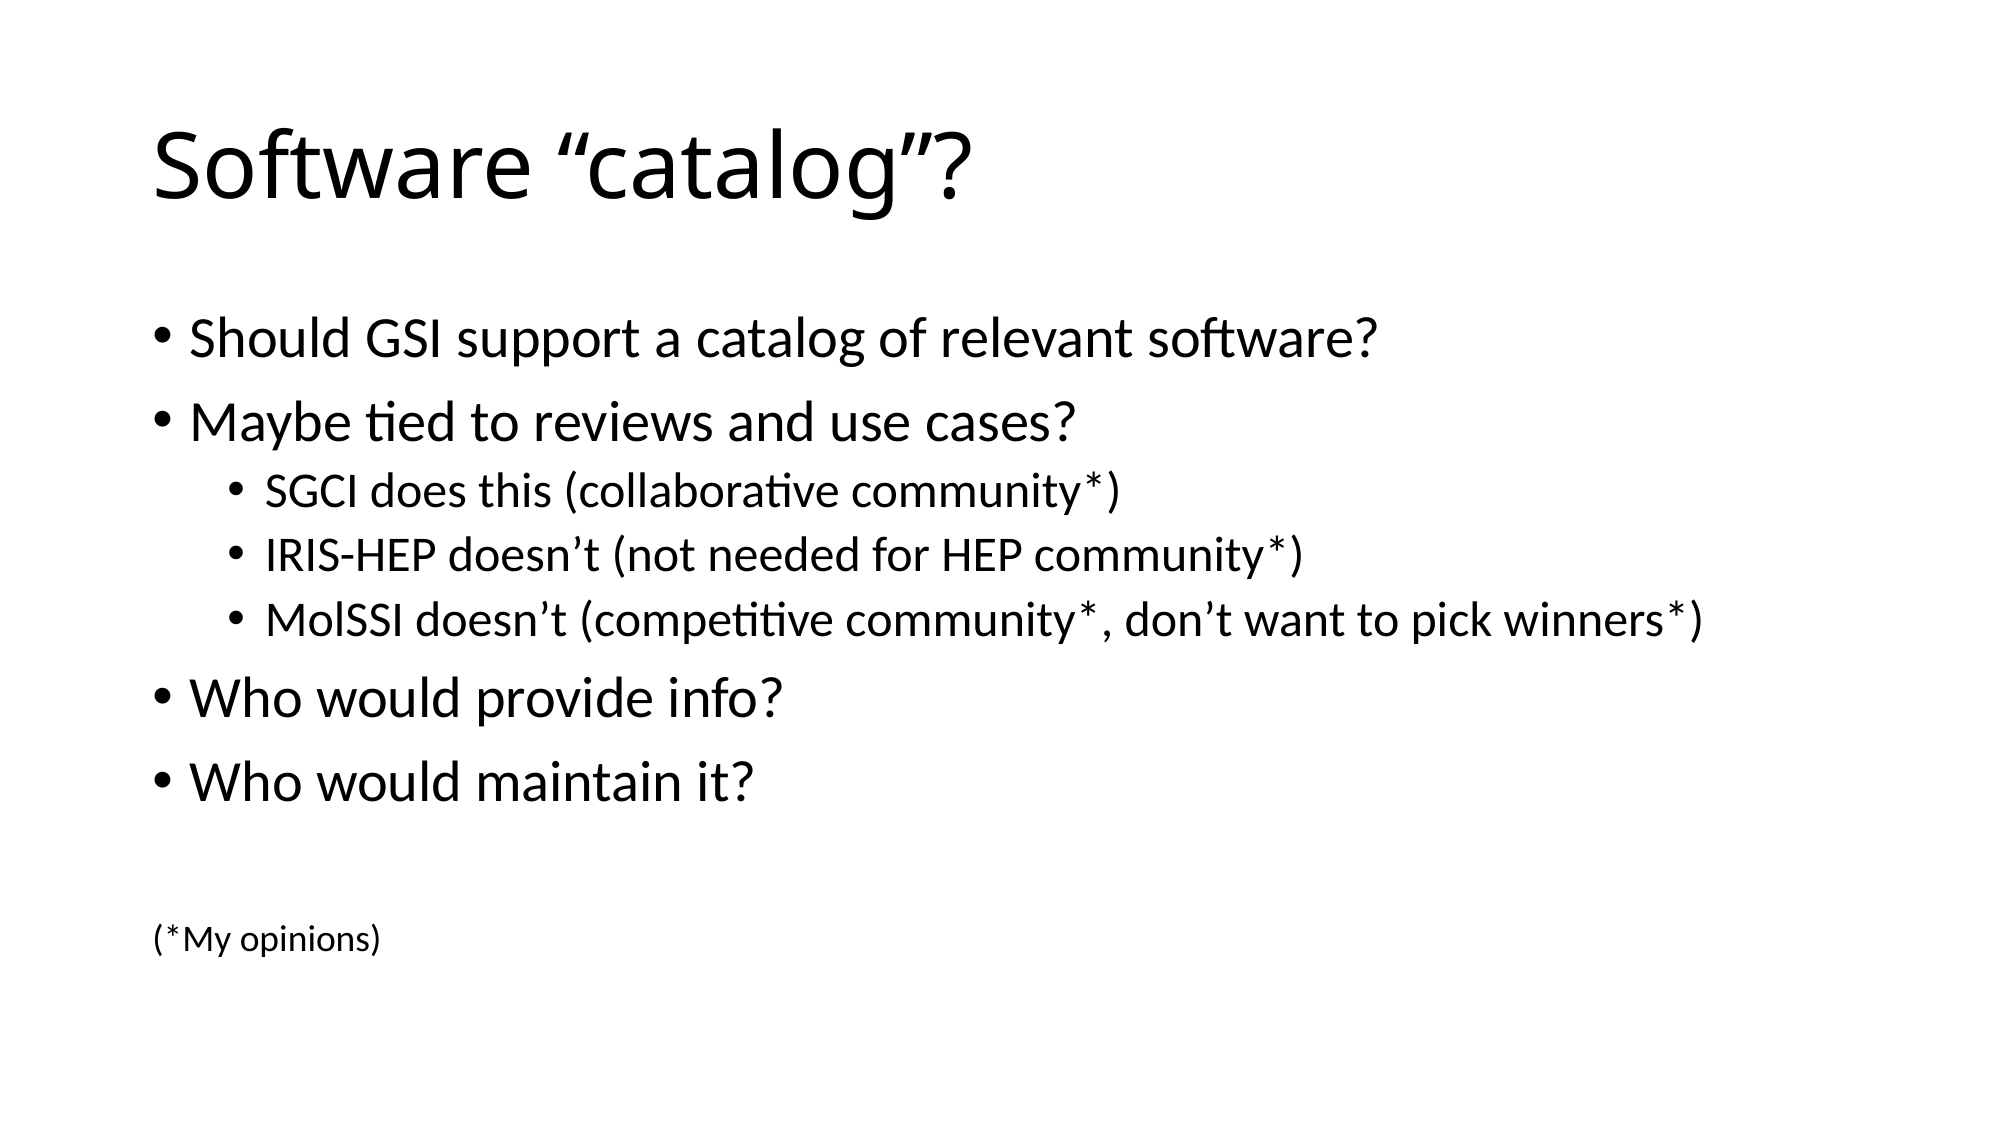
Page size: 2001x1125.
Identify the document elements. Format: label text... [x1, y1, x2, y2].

title Software “catalog”? [137, 59, 1863, 278]
list Should GSI support a catalog of relevant software? Maybe tied to reviews and use cases? SGCI does this (collaborative community*) IRIS-HEP doesn’t (not needed for HEP community*) MolSSI doesn’t (competitive community*, don’t want to pick winners*) Who would provide info? Who would maintain it? (*My opinions) [137, 299, 1863, 1014]
